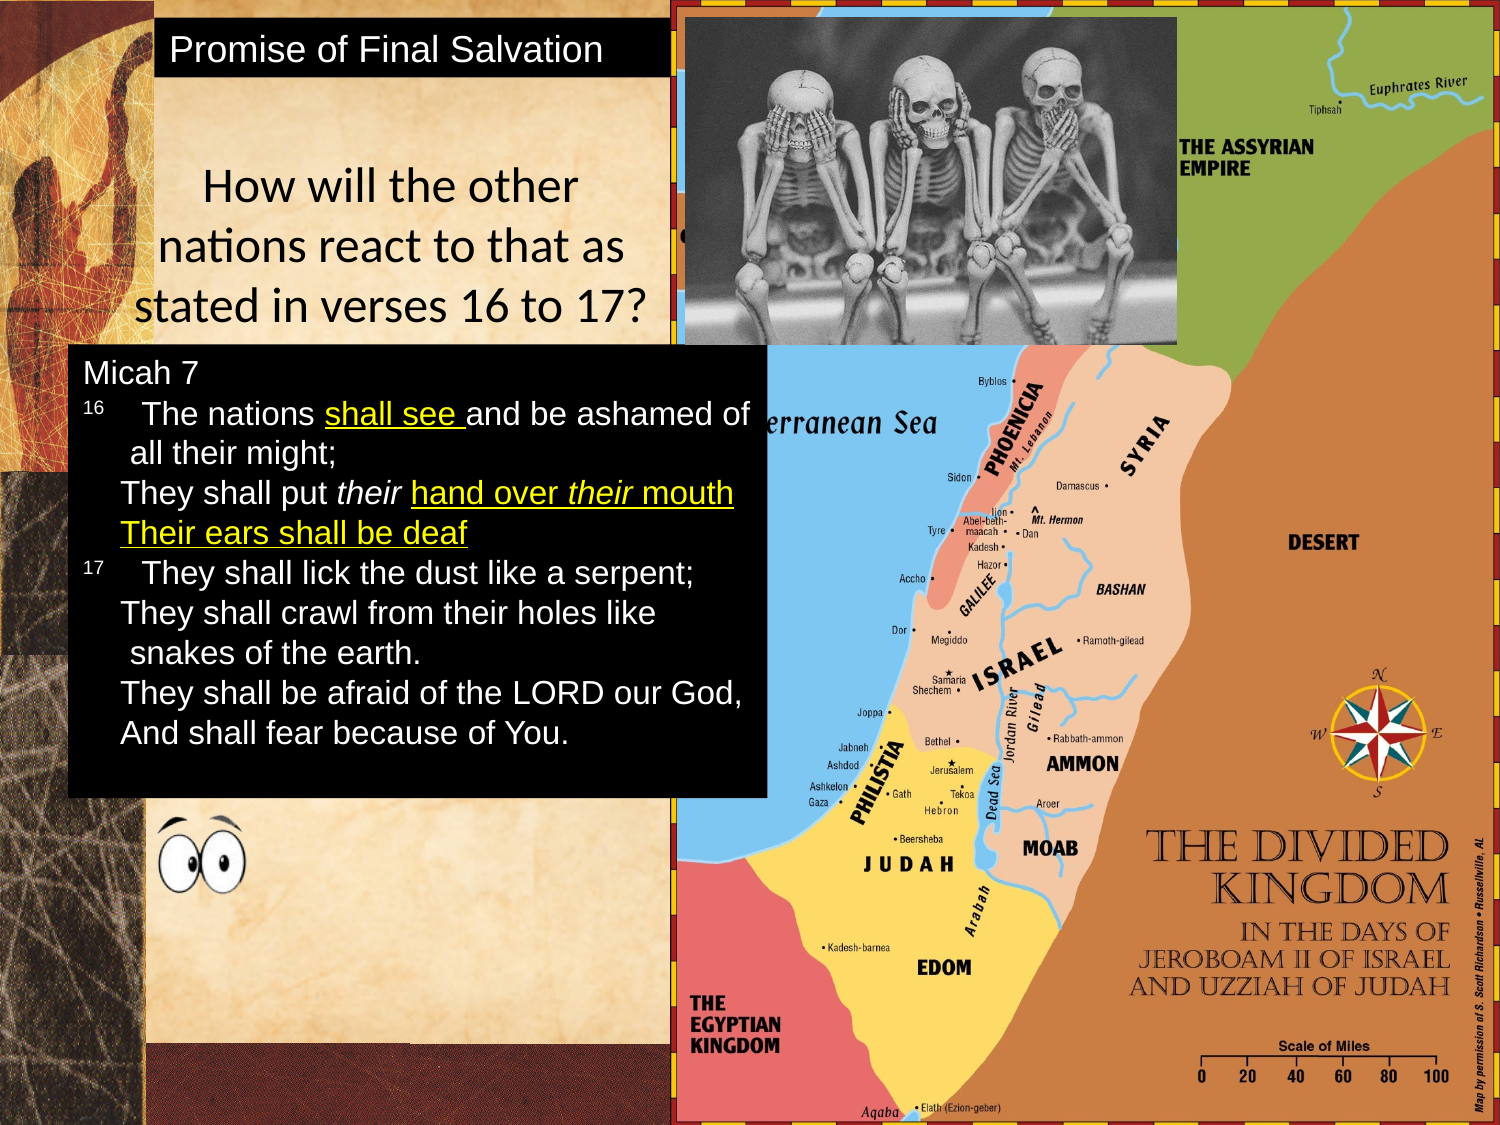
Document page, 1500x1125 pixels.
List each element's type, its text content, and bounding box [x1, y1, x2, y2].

text_box Promise of Final Salvation [154, 17, 664, 78]
picture [0, 0, 1500, 1125]
text_box Micah 7 16 The nations shall see and be ashamed of all their might; They shall put their hand over their mouth; Their ears shall be deaf. 17 They shall lick the dust like a serpent; They shall crawl from their holes like snakes of the earth. They shall be afraid of the Lord our God, And shall fear because of You. [68, 344, 664, 799]
title How will the other nations react to that as stated in verses 16 to 17? [112, 134, 664, 344]
